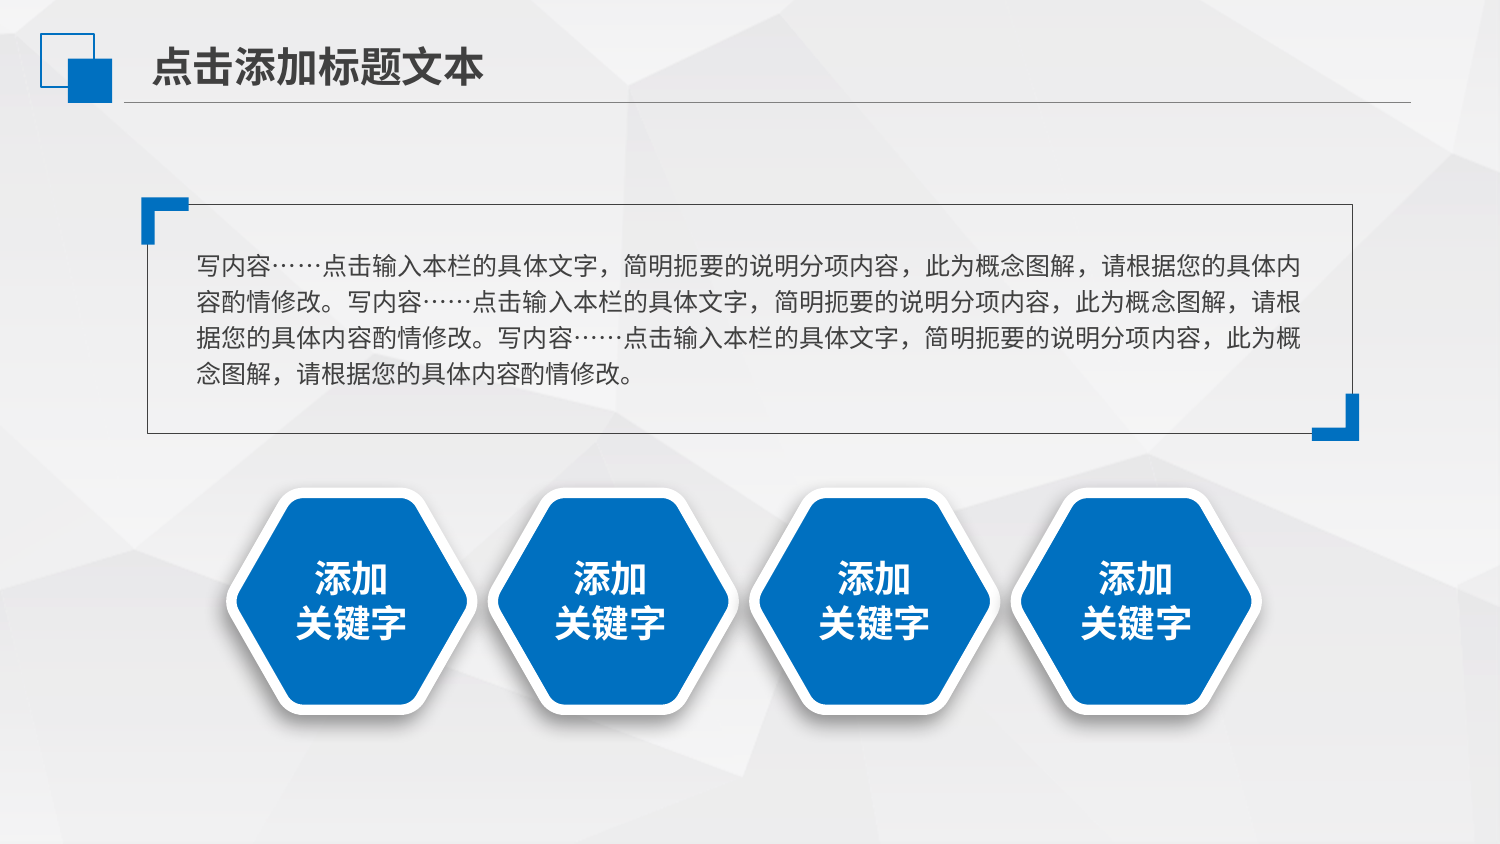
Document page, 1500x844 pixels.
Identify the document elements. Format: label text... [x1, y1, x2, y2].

text_box [492, 492, 734, 710]
text_box [1015, 492, 1257, 710]
text_box [1310, 392, 1361, 443]
text_box [139, 195, 191, 247]
text_box 点击添加标题文本 [136, 33, 501, 99]
text_box 添加 关键字 [531, 555, 691, 646]
text_box [145, 203, 1355, 436]
text_box 添加 关键字 [795, 555, 955, 646]
picture [0, 0, 1500, 844]
text_box [754, 492, 996, 710]
text_box 添加 关键字 [1056, 555, 1216, 646]
text_box 添加 关键字 [272, 555, 432, 646]
text_box 写内容……点击输入本栏的具体文字，简明扼要的说明分项内容，此为概念图解，请根据您的具体内容酌情修改。写内容……点击输入本栏的具体文字，简明扼要的说明分项内容，此为概念图解，请根据您的具体内容酌情修改。写内容……点击输入本栏的具体文字，简明扼要的说明分项内容，此为概念图解，请根据您的具体内容酌情修改。 [196, 244, 1304, 389]
text_box [231, 492, 473, 710]
